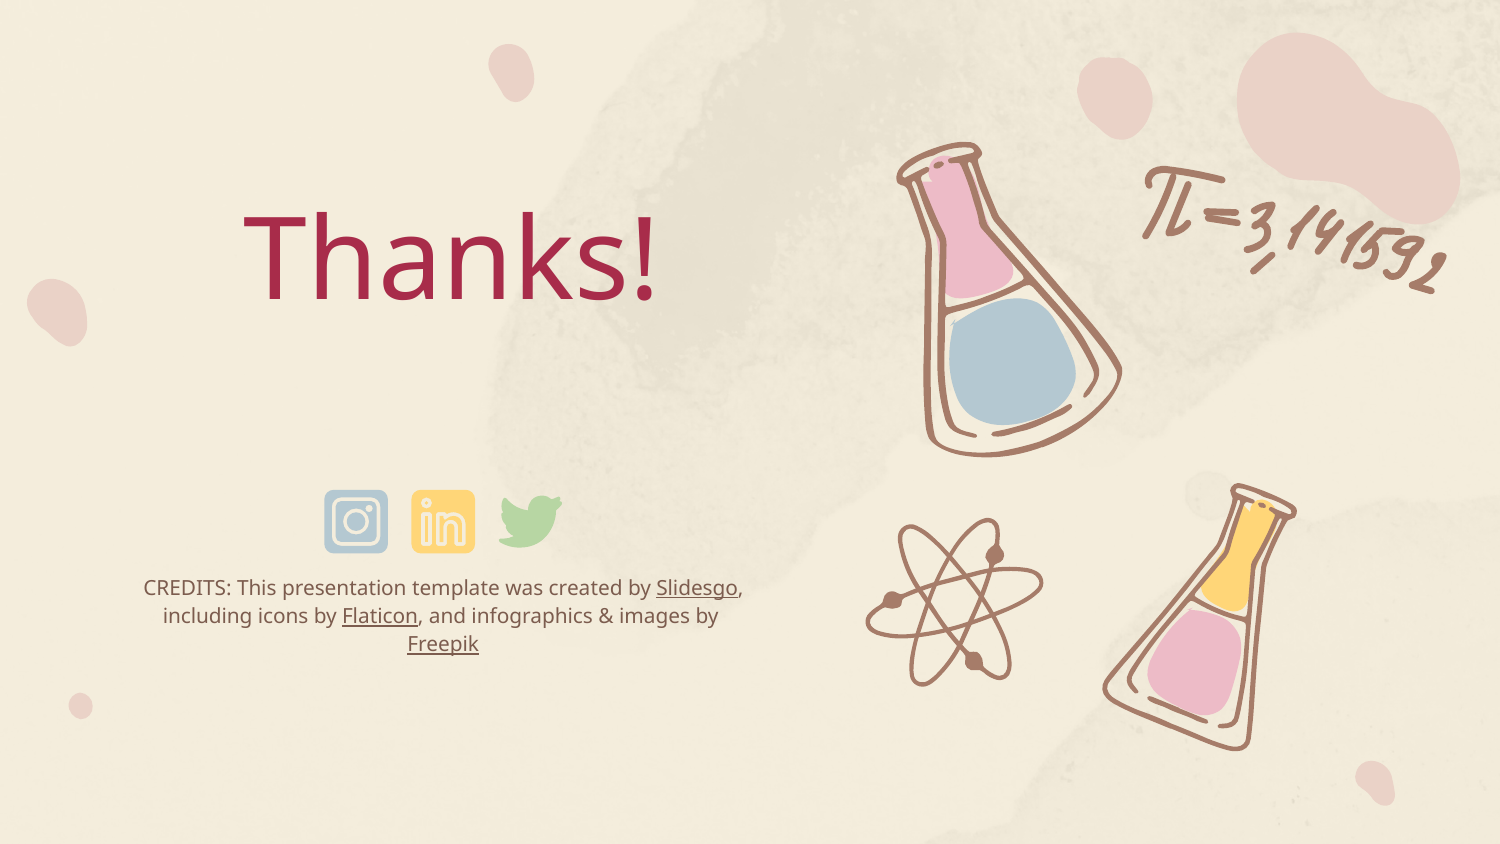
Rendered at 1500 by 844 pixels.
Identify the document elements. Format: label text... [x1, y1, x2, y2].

title Thanks! [125, 169, 780, 404]
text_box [1138, 482, 1300, 739]
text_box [884, 138, 1091, 458]
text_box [1135, 192, 1448, 283]
picture [0, 0, 1500, 844]
text_box [498, 495, 562, 548]
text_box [411, 489, 476, 554]
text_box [324, 489, 389, 554]
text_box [865, 510, 1045, 694]
